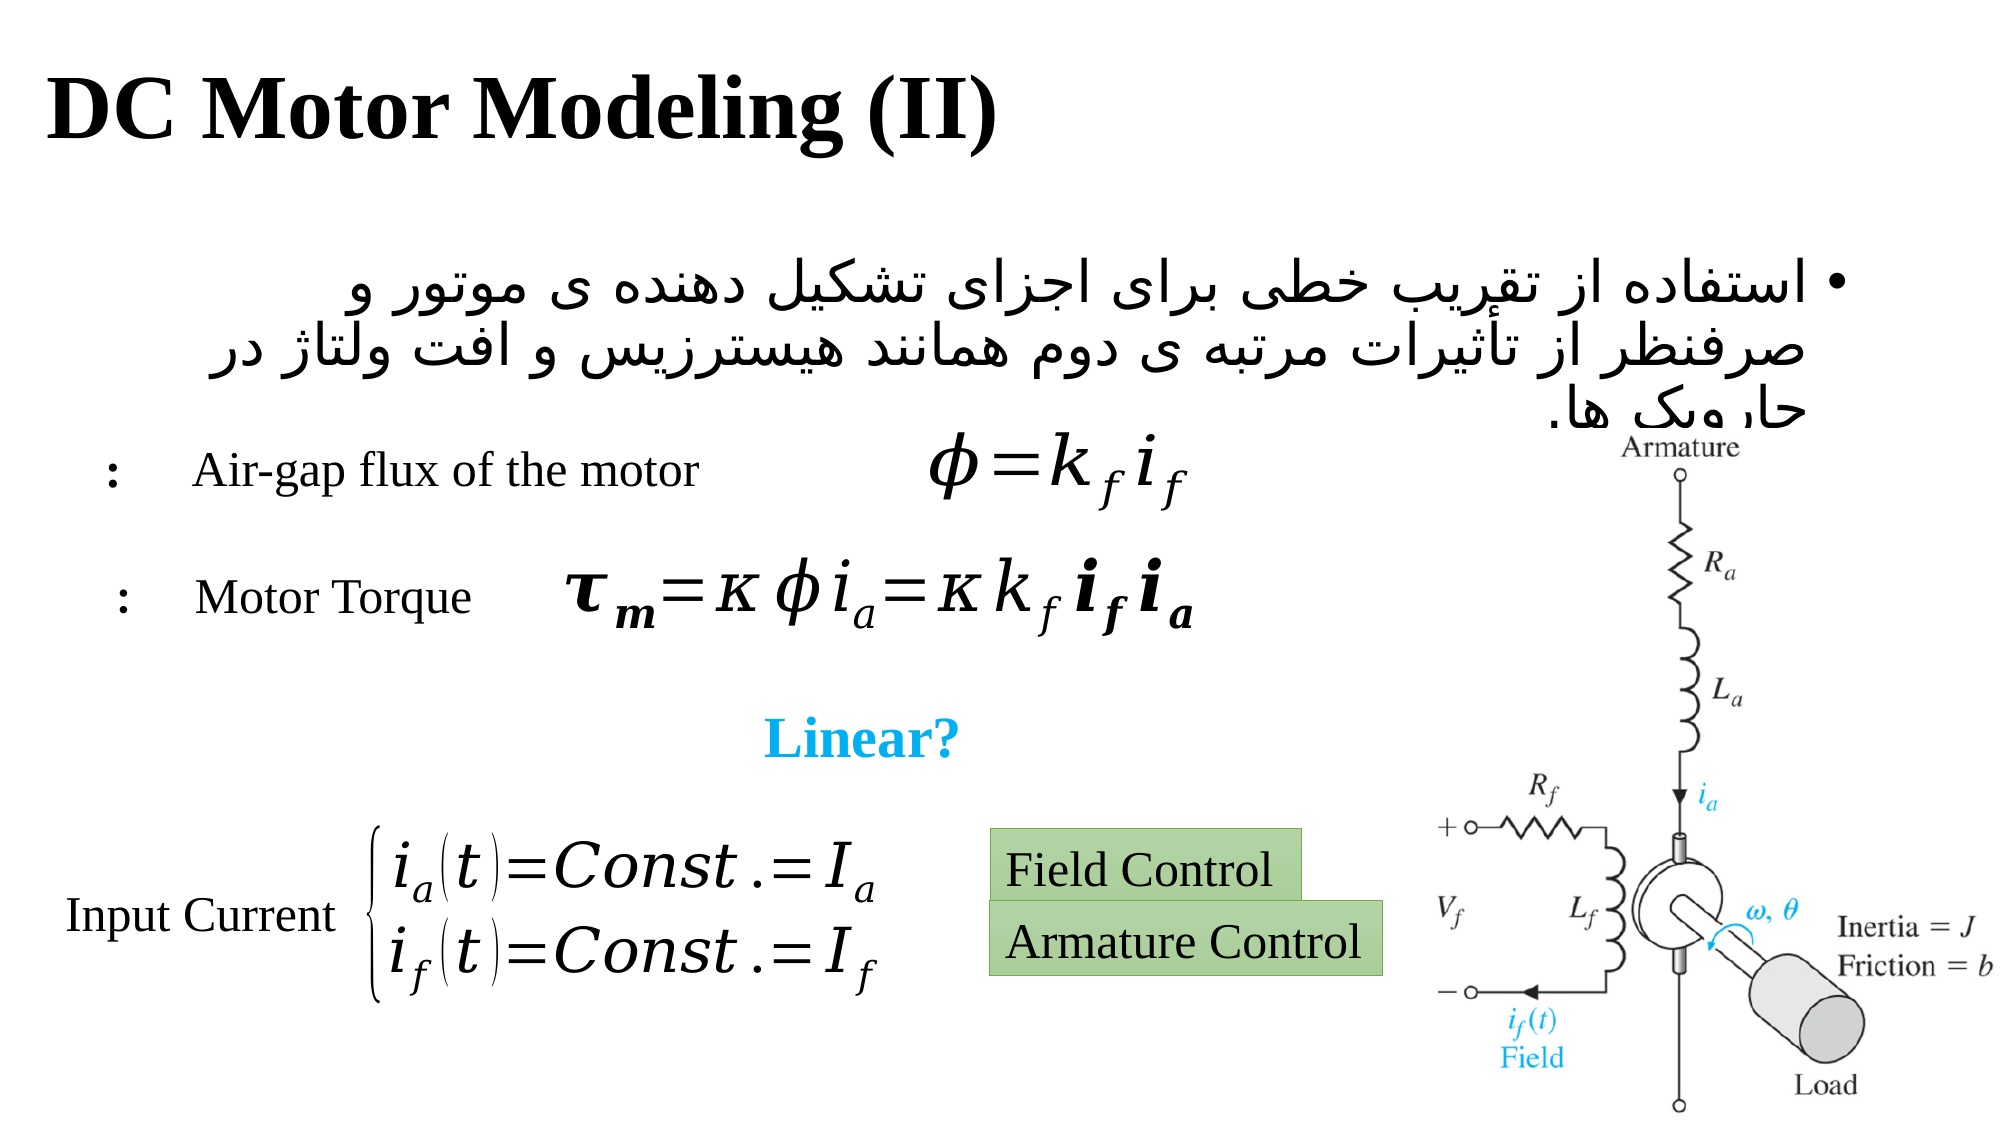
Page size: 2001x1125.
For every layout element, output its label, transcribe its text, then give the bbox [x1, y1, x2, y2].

text_box Field Control [990, 828, 1302, 900]
text_box Air-gap flux of the motor [176, 428, 741, 504]
text_box Motor Torque [179, 555, 537, 631]
title DC Motor Modeling (II) [31, 0, 1973, 218]
picture [1411, 428, 2001, 1123]
list استفاده از تقریب خطی برای اجزای تشکیل دهنده ی موتور و صرفنظر از تأثیرات مرتبه ی دوم همانند هیسترزیس و افت ولتاژ در جاروبک ها. [137, 244, 1863, 1014]
text_box Input Current [50, 874, 361, 950]
text_box Linear? [749, 691, 1007, 777]
text_box Armature Control [989, 900, 1383, 976]
